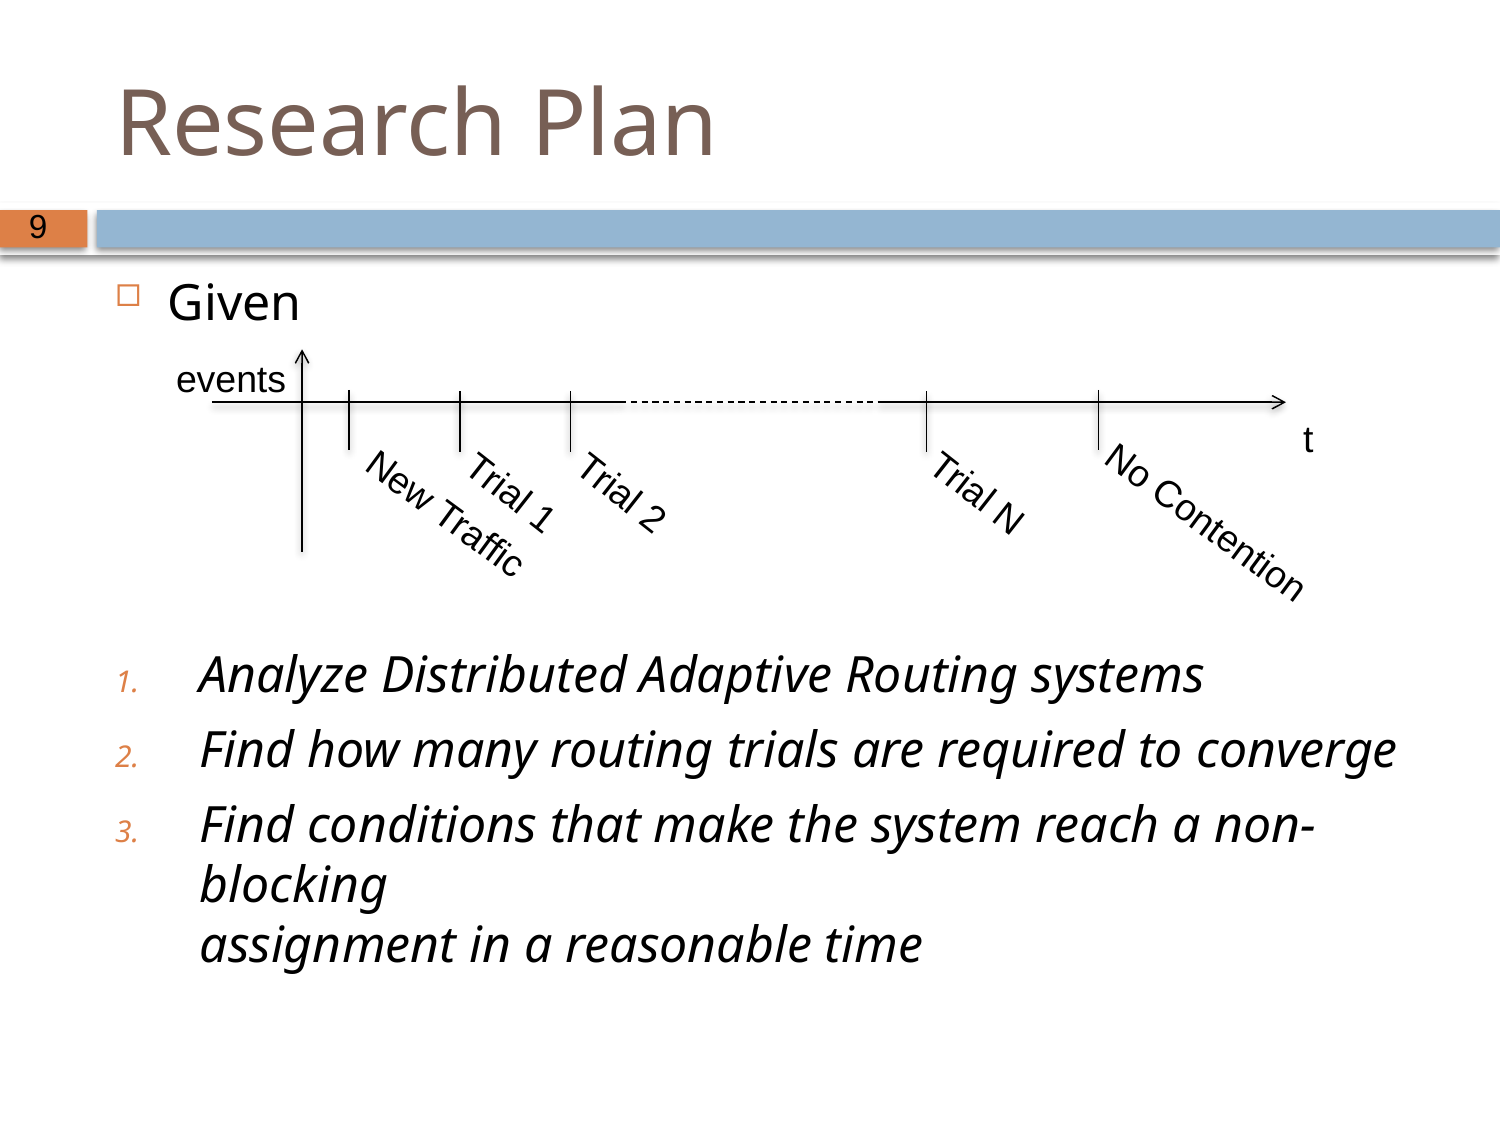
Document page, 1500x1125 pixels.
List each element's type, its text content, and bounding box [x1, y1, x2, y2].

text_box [447, 413, 552, 537]
title Research Plan [100, 37, 1438, 200]
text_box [910, 390, 1037, 537]
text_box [335, 389, 450, 401]
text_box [447, 390, 557, 401]
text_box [558, 412, 678, 537]
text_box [558, 390, 678, 401]
text_box events [161, 347, 302, 408]
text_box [1074, 389, 1332, 566]
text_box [335, 413, 540, 554]
list Given Analyze Distributed Adaptive Routing systems Find how many routing trials are required to converge Find conditions that make the system reach a non-blocking assignment in a reasonable time [100, 262, 1438, 1000]
